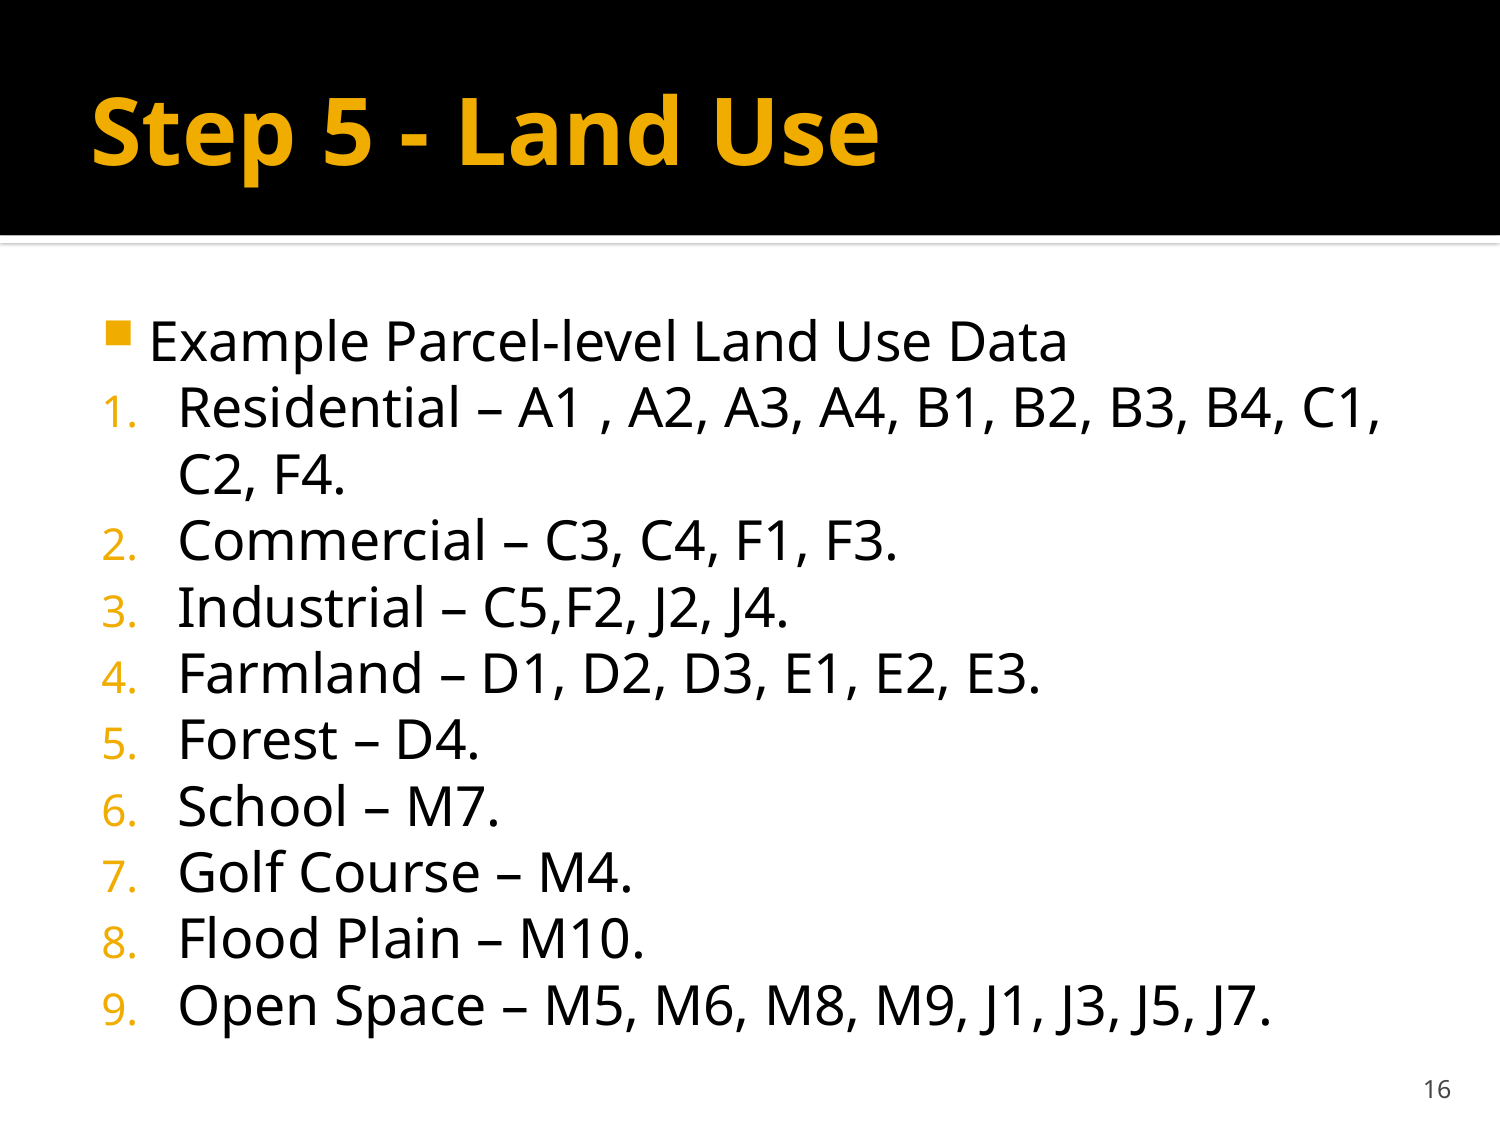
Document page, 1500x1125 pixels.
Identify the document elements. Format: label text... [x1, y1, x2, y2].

slide_number 16 [1345, 1062, 1467, 1108]
list Example Parcel-level Land Use Data Residential – A1 , A2, A3, A4, B1, B2, B3, B4, C1, C2, F4. Commercial – C3, C4, F1, F3. Industrial – C5,F2, J2, J4. Farmland – D1, D2, D3, E1, E2, E3. Forest – D4. School – M7. Golf Course – M4. Flood Plain – M10. Open Space – M5, M6, M8, M9, J1, J3, J5, J7. [75, 291, 1425, 1050]
title Step 5 - Land Use [75, 25, 1425, 231]
